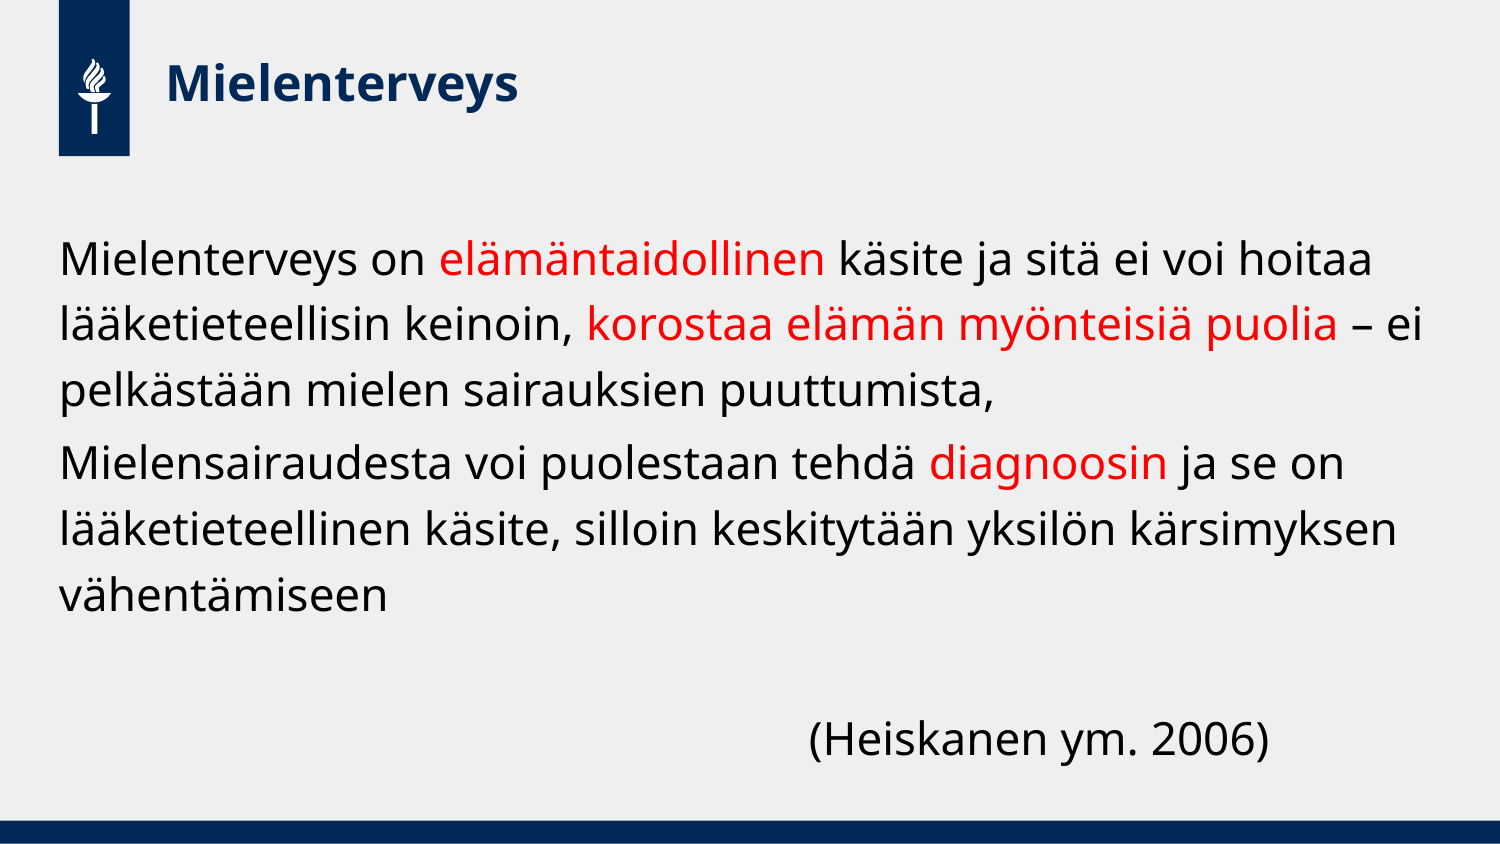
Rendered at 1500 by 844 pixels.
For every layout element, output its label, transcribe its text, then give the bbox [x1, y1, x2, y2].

list Mielenterveys on elämäntaidollinen käsite ja sitä ei voi hoitaa lääketieteellisin keinoin, korostaa elämän myönteisiä puolia – ei pelkästään mielen sairauksien puuttumista, Mielensairaudesta voi puolestaan tehdä diagnoosin ja se on lääketieteellinen käsite, silloin keskitytään yksilön kärsimyksen vähentämiseen (Heiskanen ym. 2006) [58, 218, 1441, 759]
title Mielenterveys [165, 58, 1442, 192]
